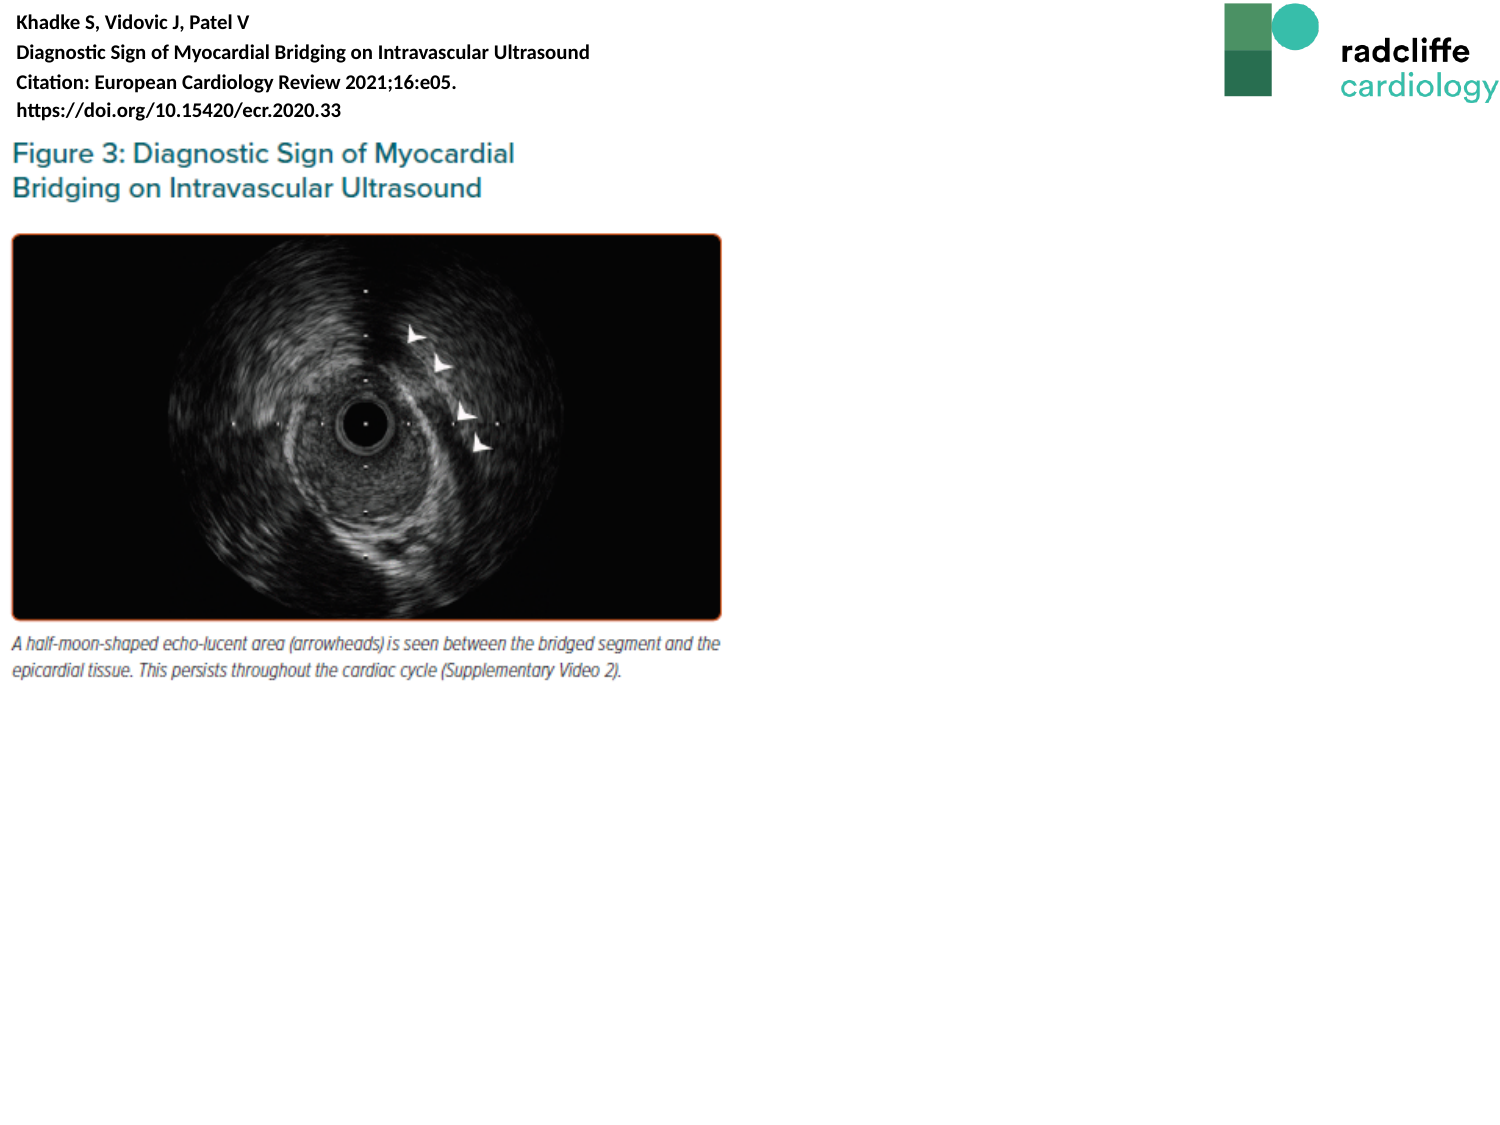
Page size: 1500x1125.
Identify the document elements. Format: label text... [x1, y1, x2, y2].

text_box Khadke S, Vidovic J, Patel V [1, 1, 939, 31]
picture [1, 124, 734, 696]
text_box Diagnostic Sign of Myocardial Bridging on Intravascular Ultrasound [1, 31, 1224, 60]
text_box Citation: European Cardiology Review 2021;16:e05. [1, 60, 1224, 89]
text_box https://doi.org/10.15420/ecr.2020.33 [1, 89, 1500, 129]
picture [1224, 1, 1499, 104]
